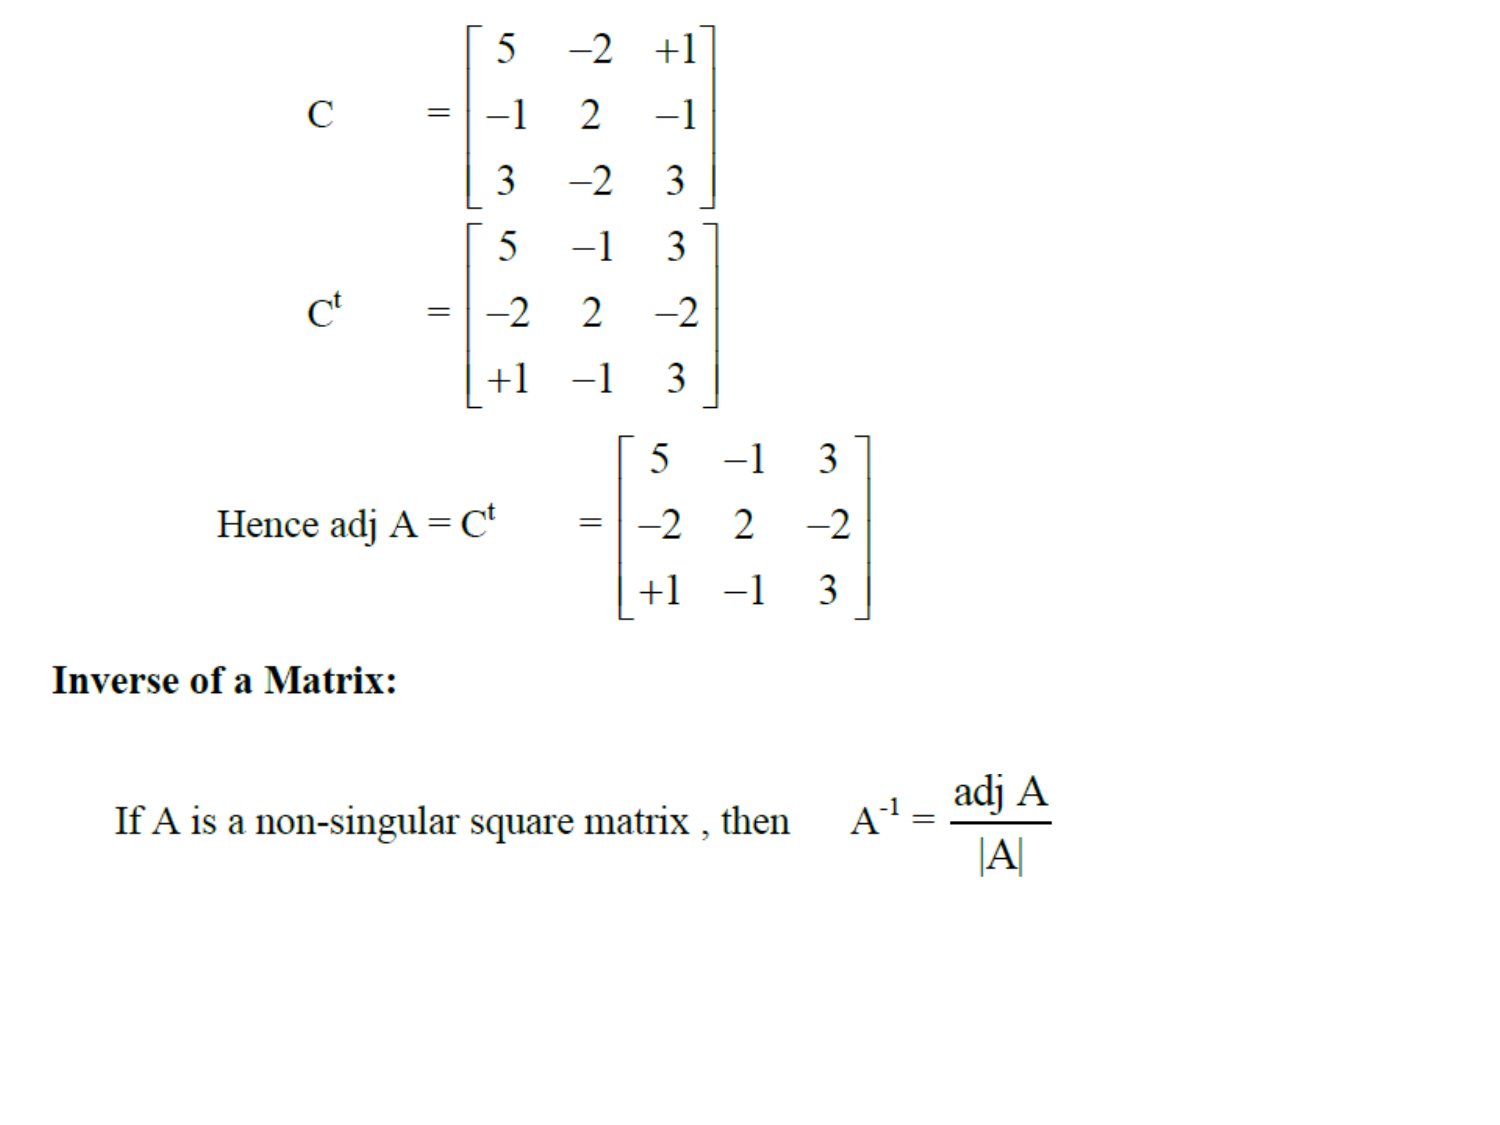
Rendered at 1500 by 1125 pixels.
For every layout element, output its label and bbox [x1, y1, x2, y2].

picture [199, 24, 924, 629]
picture [112, 774, 1074, 885]
picture [49, 660, 404, 713]
